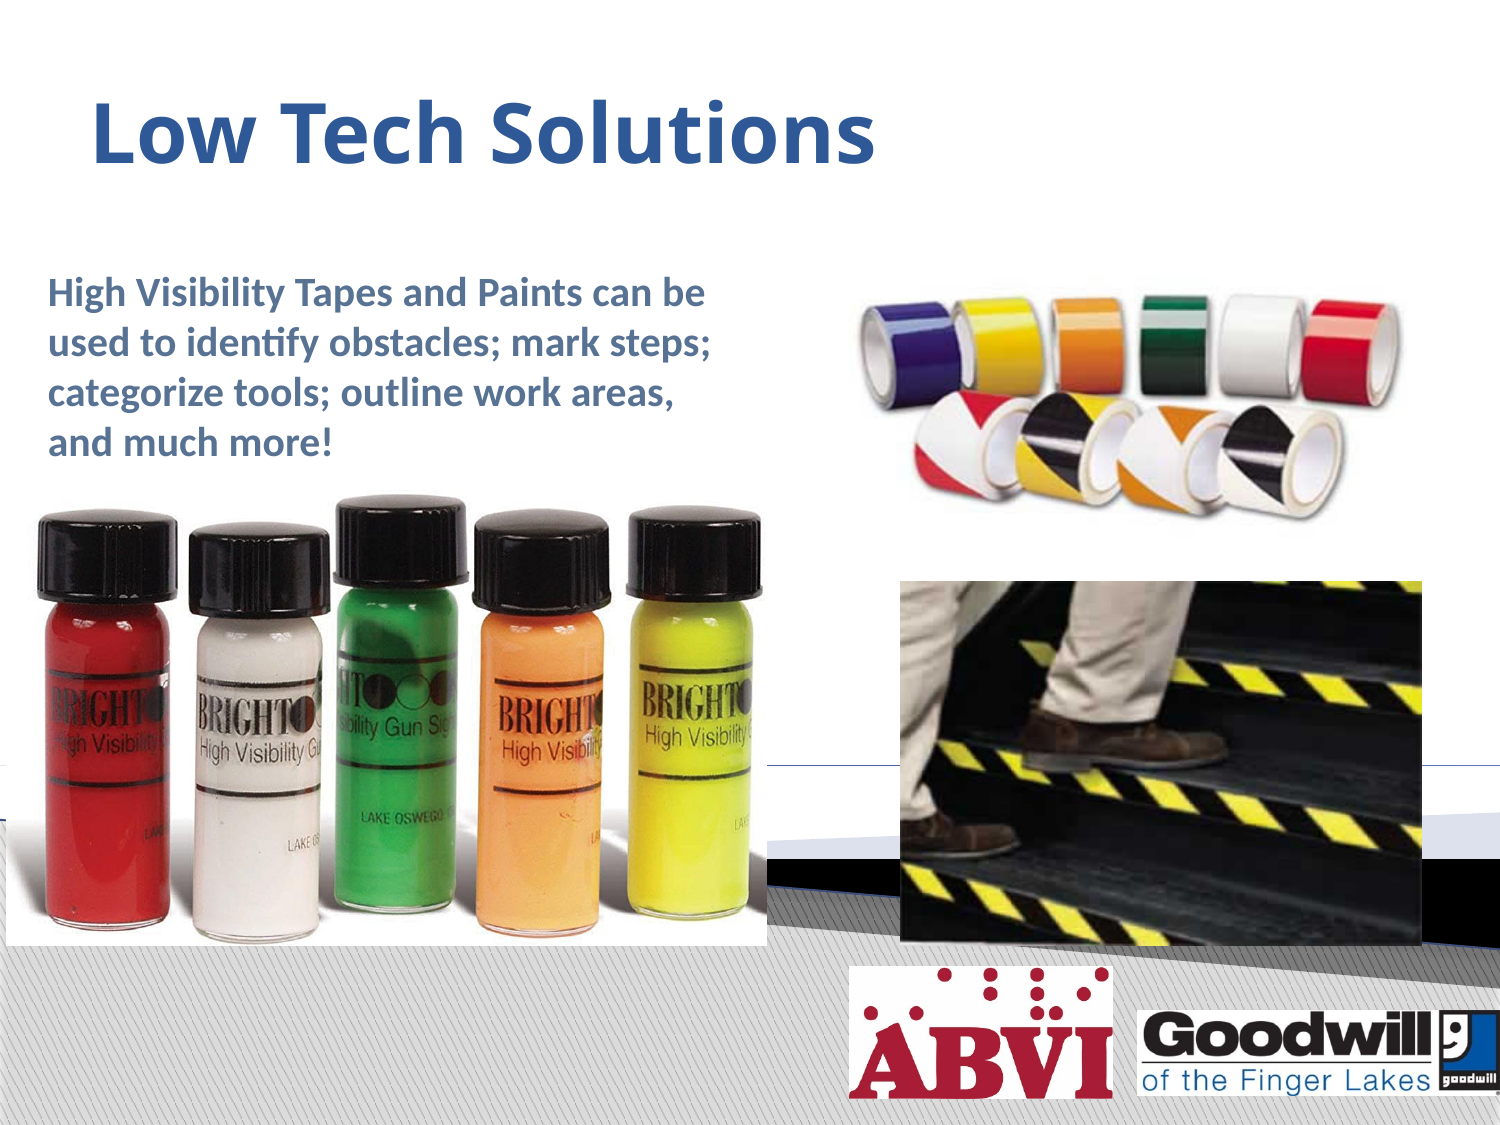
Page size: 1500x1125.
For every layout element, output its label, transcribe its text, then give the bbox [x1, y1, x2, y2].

text_box High Visibility Tapes and Paints can be used to identify obstacles; mark steps; categorize tools; outline work areas, and much more! [33, 257, 740, 473]
picture [5, 474, 1500, 989]
picture [1137, 1009, 1500, 1097]
picture [849, 180, 1407, 570]
picture [849, 966, 1113, 1099]
title Low Tech Solutions [75, 62, 1350, 188]
